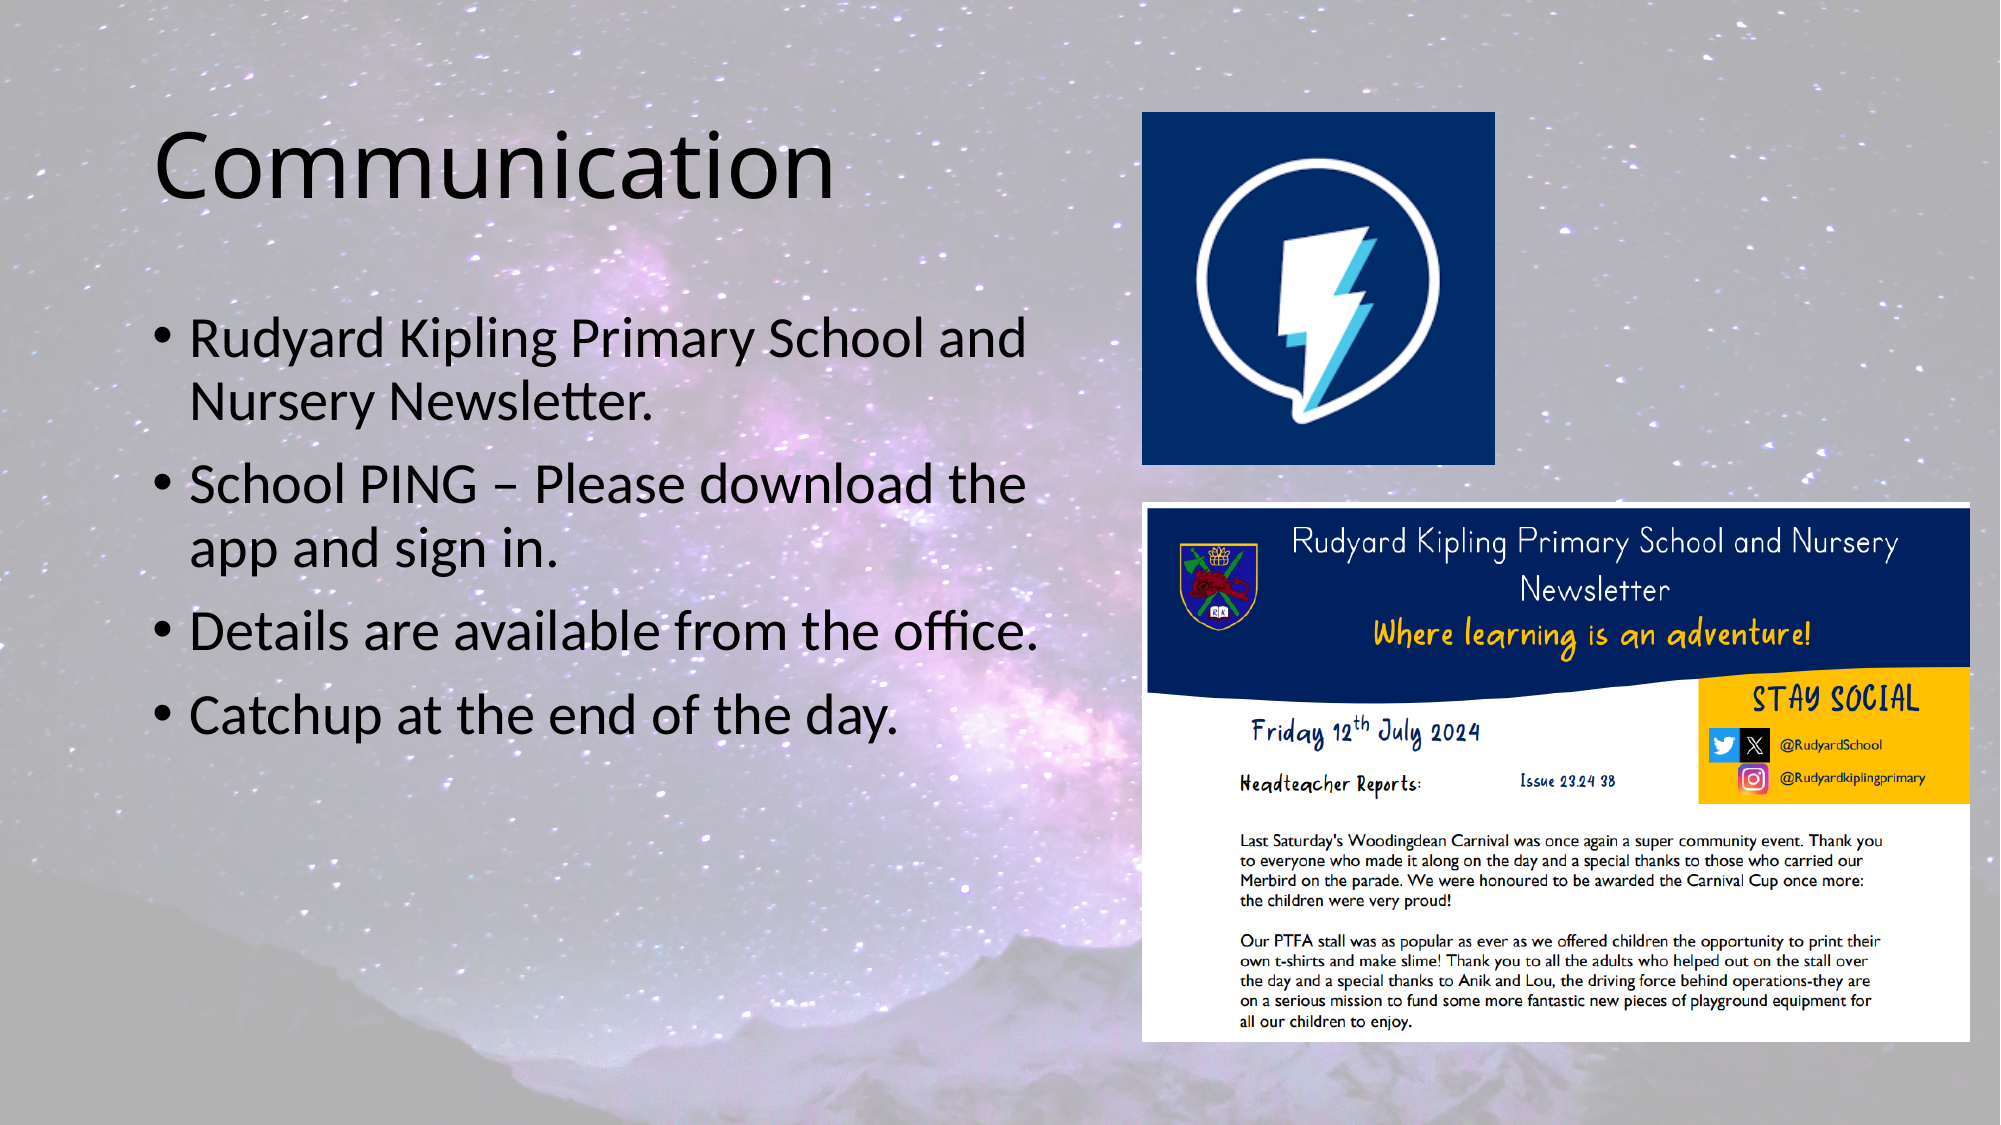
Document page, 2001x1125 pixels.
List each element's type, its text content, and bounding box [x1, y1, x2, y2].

picture [1142, 112, 1495, 465]
title Communication [137, 59, 1863, 278]
list Rudyard Kipling Primary School and Nursery Newsletter. School PING – Please download the app and sign in. Details are available from the office. Catchup at the end of the day. [137, 299, 1107, 1014]
picture [1142, 502, 1970, 1042]
